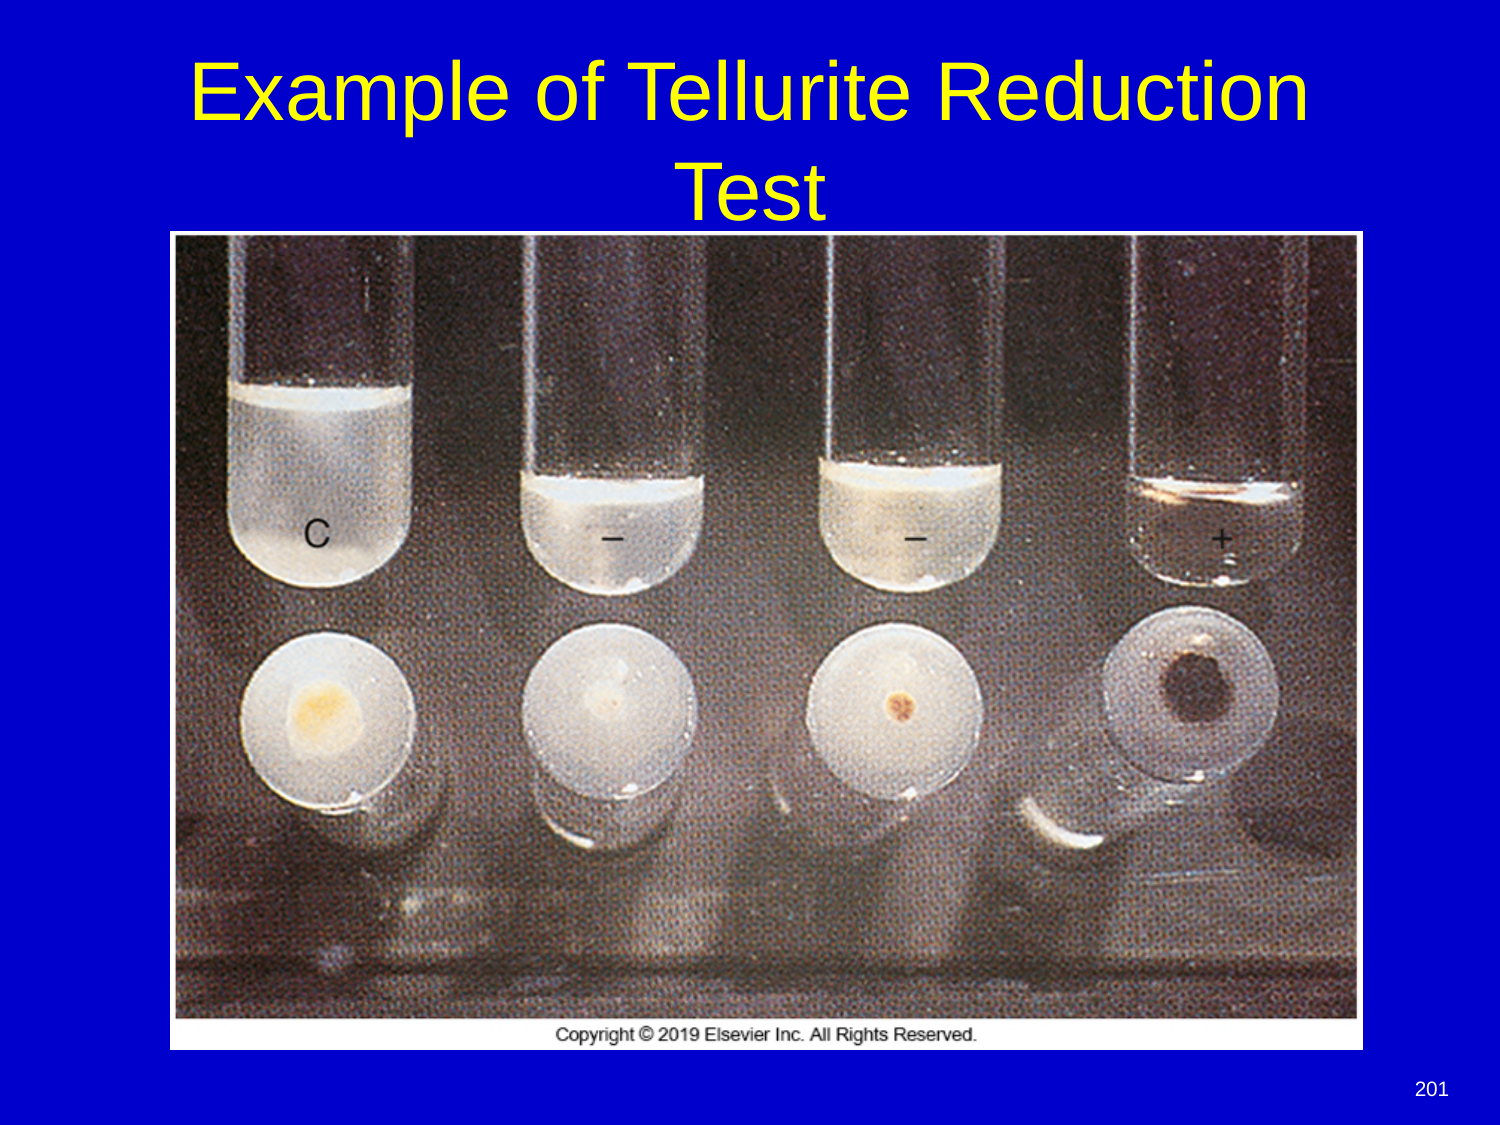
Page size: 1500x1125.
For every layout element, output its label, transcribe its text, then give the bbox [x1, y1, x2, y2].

title Example of Tellurite Reduction Test [112, 37, 1388, 238]
picture [169, 231, 1363, 1051]
